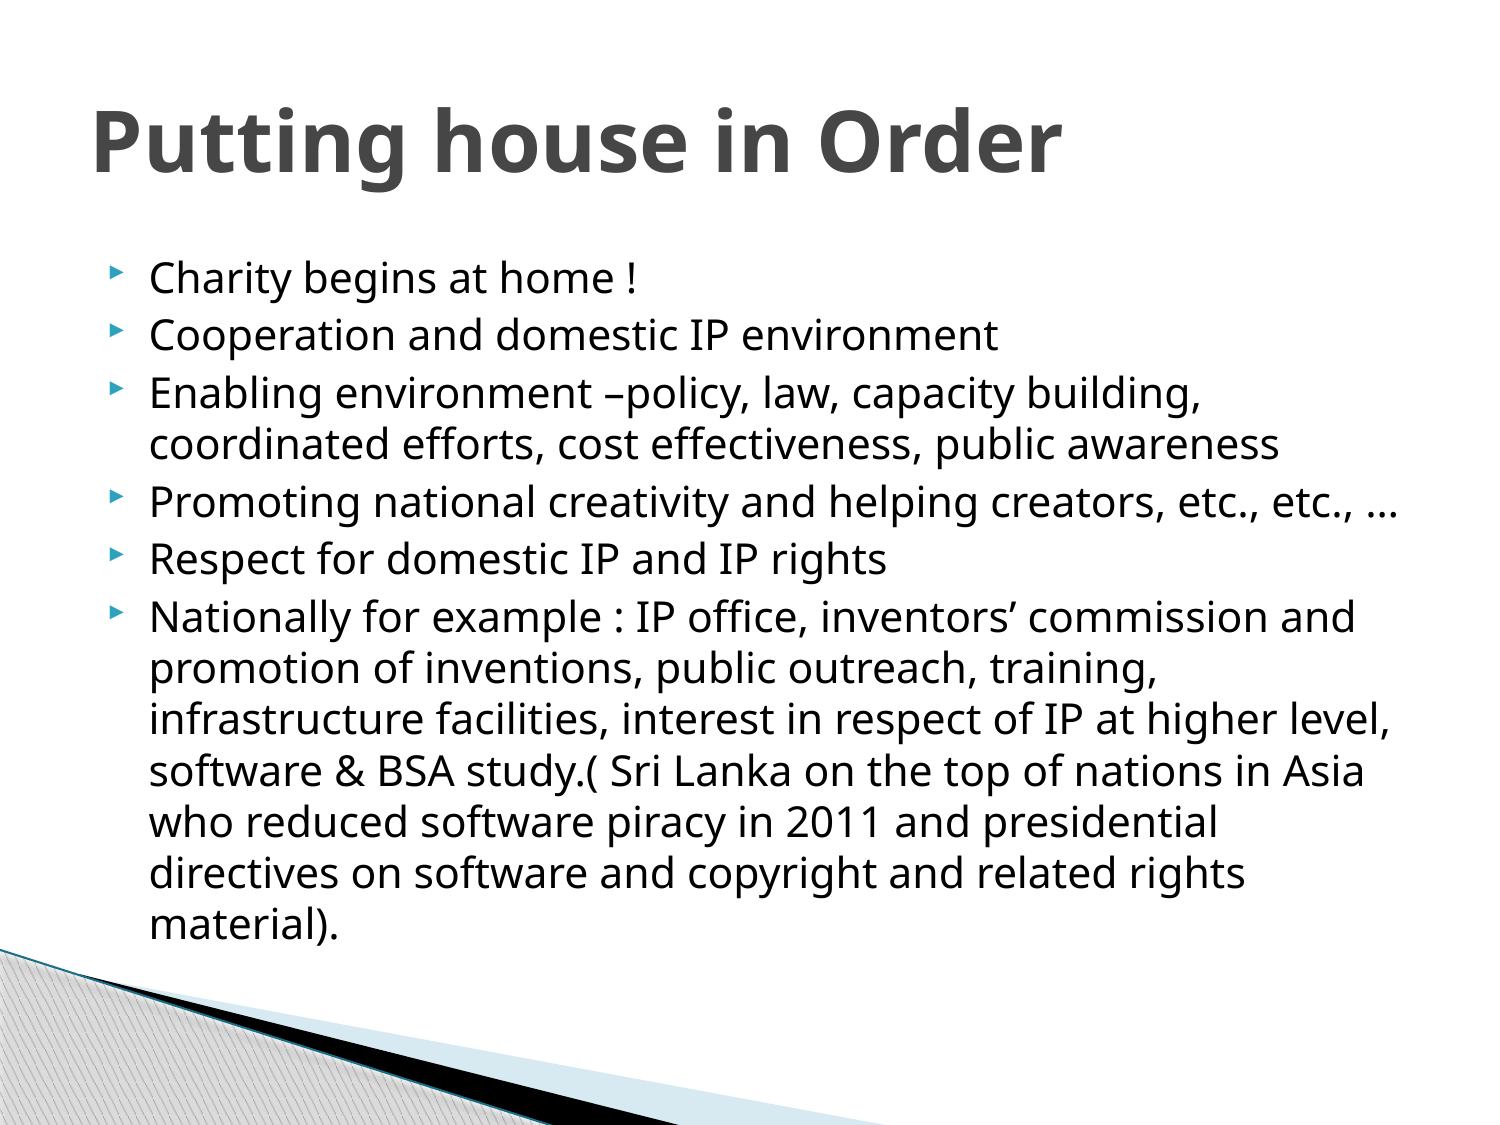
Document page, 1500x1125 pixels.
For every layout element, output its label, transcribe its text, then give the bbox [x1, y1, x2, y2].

title Putting house in Order [75, 45, 1425, 233]
list Charity begins at home ! Cooperation and domestic IP environment Enabling environment –policy, law, capacity building, coordinated efforts, cost effectiveness, public awareness Promoting national creativity and helping creators, etc., etc., … Respect for domestic IP and IP rights Nationally for example : IP office, inventors’ commission and promotion of inventions, public outreach, training, infrastructure facilities, interest in respect of IP at higher level, software & BSA study.( Sri Lanka on the top of nations in Asia who reduced software piracy in 2011 and presidential directives on software and copyright and related rights material). [75, 243, 1425, 986]
